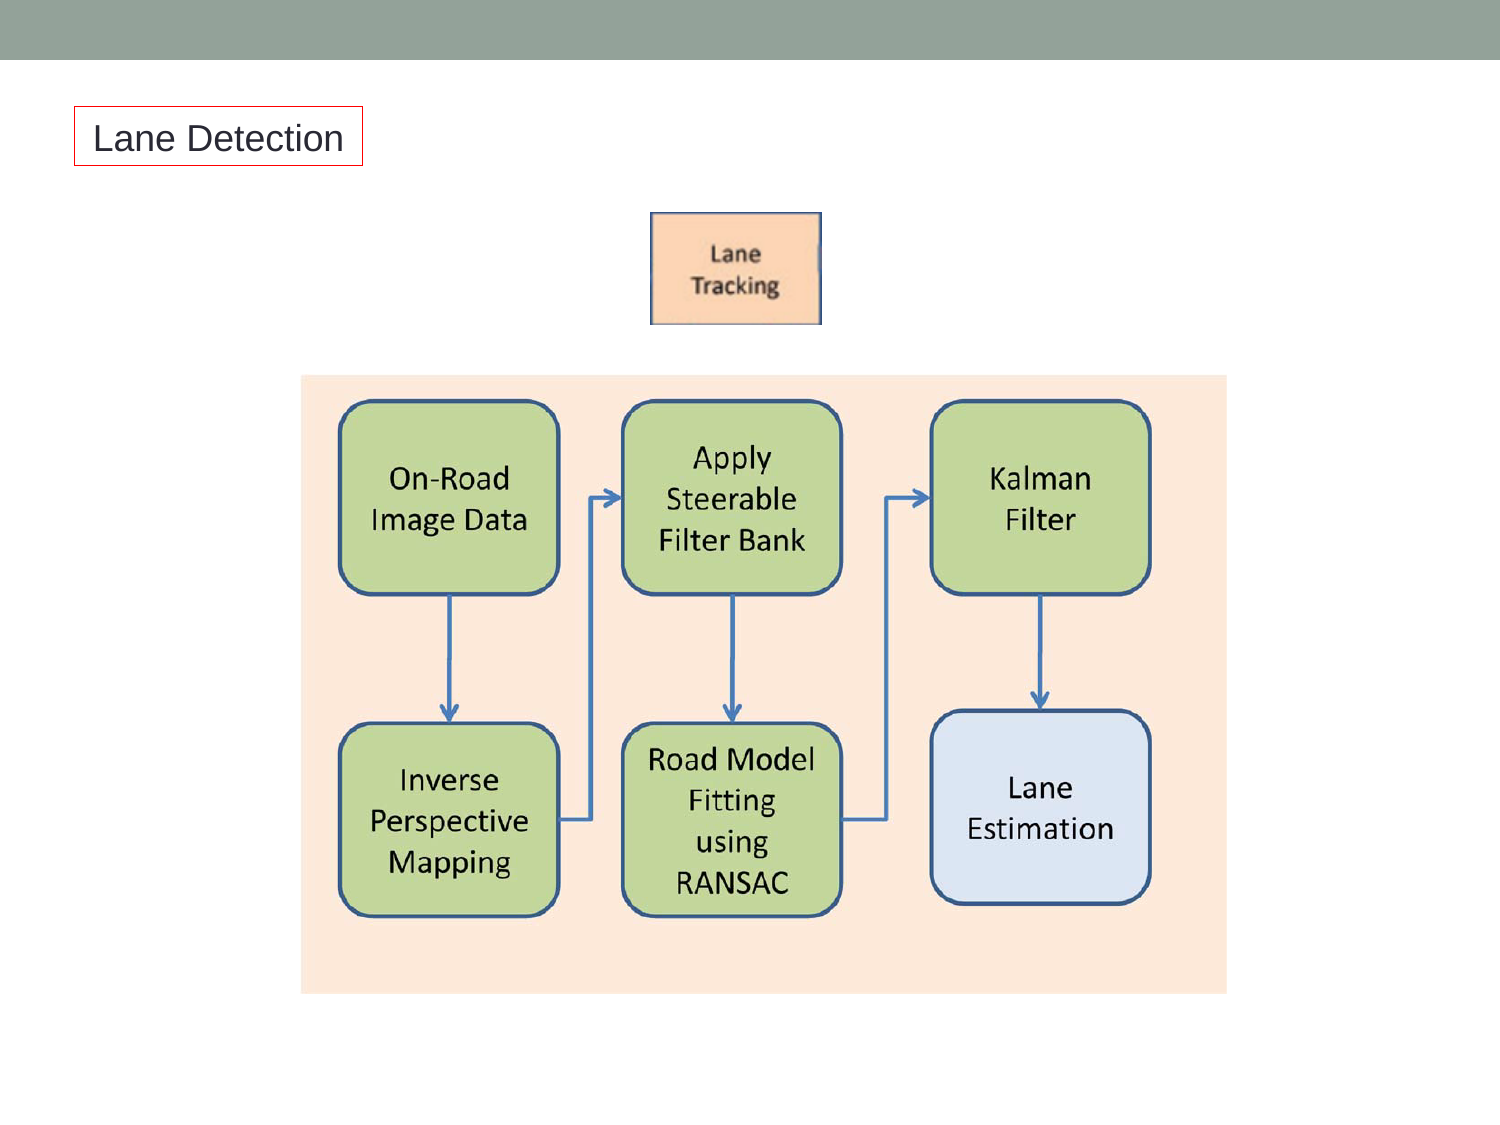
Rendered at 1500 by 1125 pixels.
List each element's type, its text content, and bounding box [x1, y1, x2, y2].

picture [299, 374, 1227, 994]
picture [649, 212, 823, 326]
text_box Lane Detection [74, 106, 363, 166]
